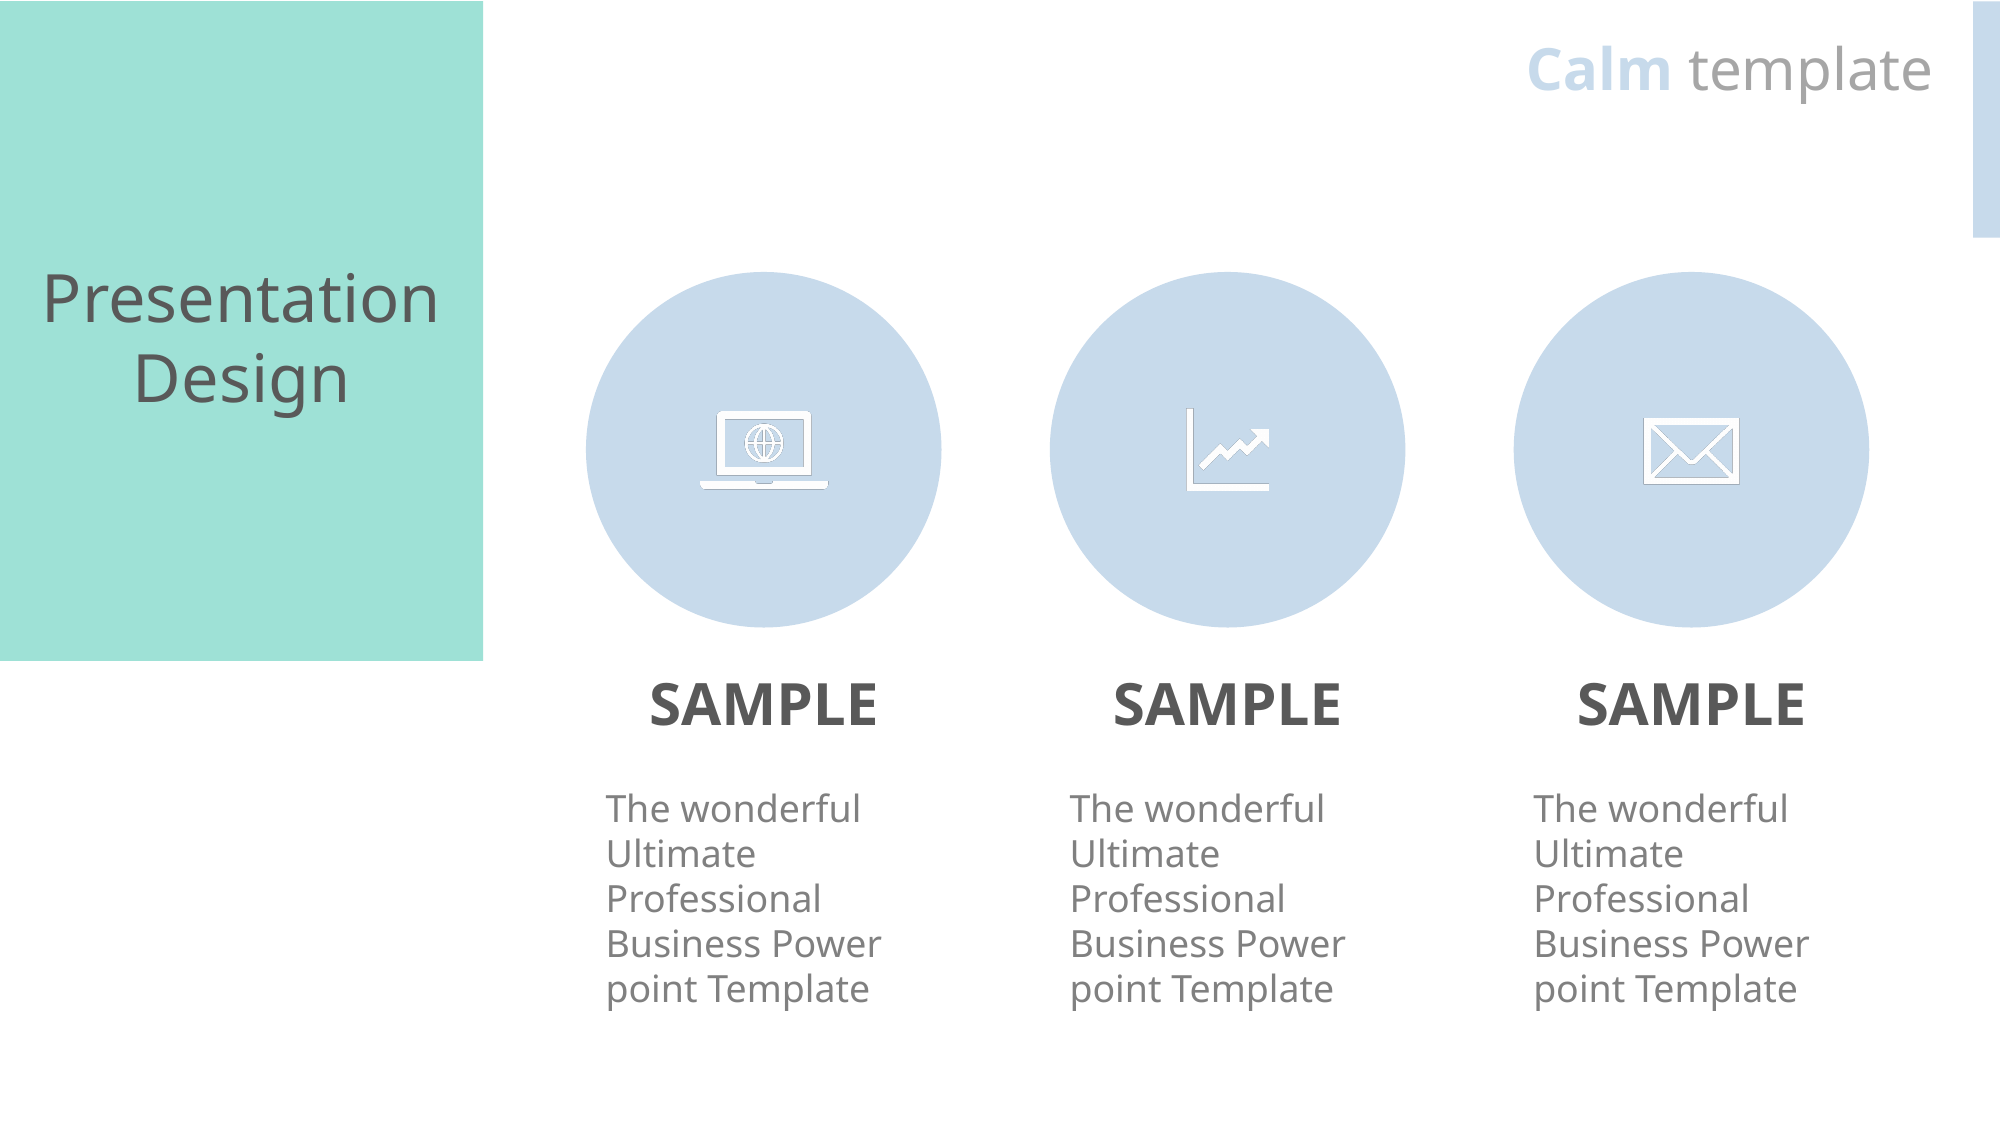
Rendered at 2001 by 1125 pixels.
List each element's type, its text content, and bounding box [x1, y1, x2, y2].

picture [1169, 391, 1286, 509]
text_box [1048, 270, 1407, 629]
text_box [1972, 0, 2000, 239]
text_box SAMPLE [1518, 659, 1865, 745]
text_box The wonderful Ultimate Professional Business Power point Template [1518, 778, 1865, 1018]
picture [696, 382, 831, 517]
text_box [0, 0, 484, 237]
text_box The wonderful Ultimate Professional Business Power point Template [1054, 778, 1401, 1018]
text_box SAMPLE [1054, 659, 1401, 745]
text_box [1512, 270, 1871, 629]
text_box Presentation Design [0, 237, 484, 423]
text_box [584, 270, 943, 629]
text_box The wonderful Ultimate Professional Business Power point Template [590, 778, 937, 1018]
text_box SAMPLE [590, 659, 937, 745]
text_box Calm template [1510, 25, 1949, 110]
picture [1634, 394, 1749, 509]
text_box [0, 423, 484, 662]
